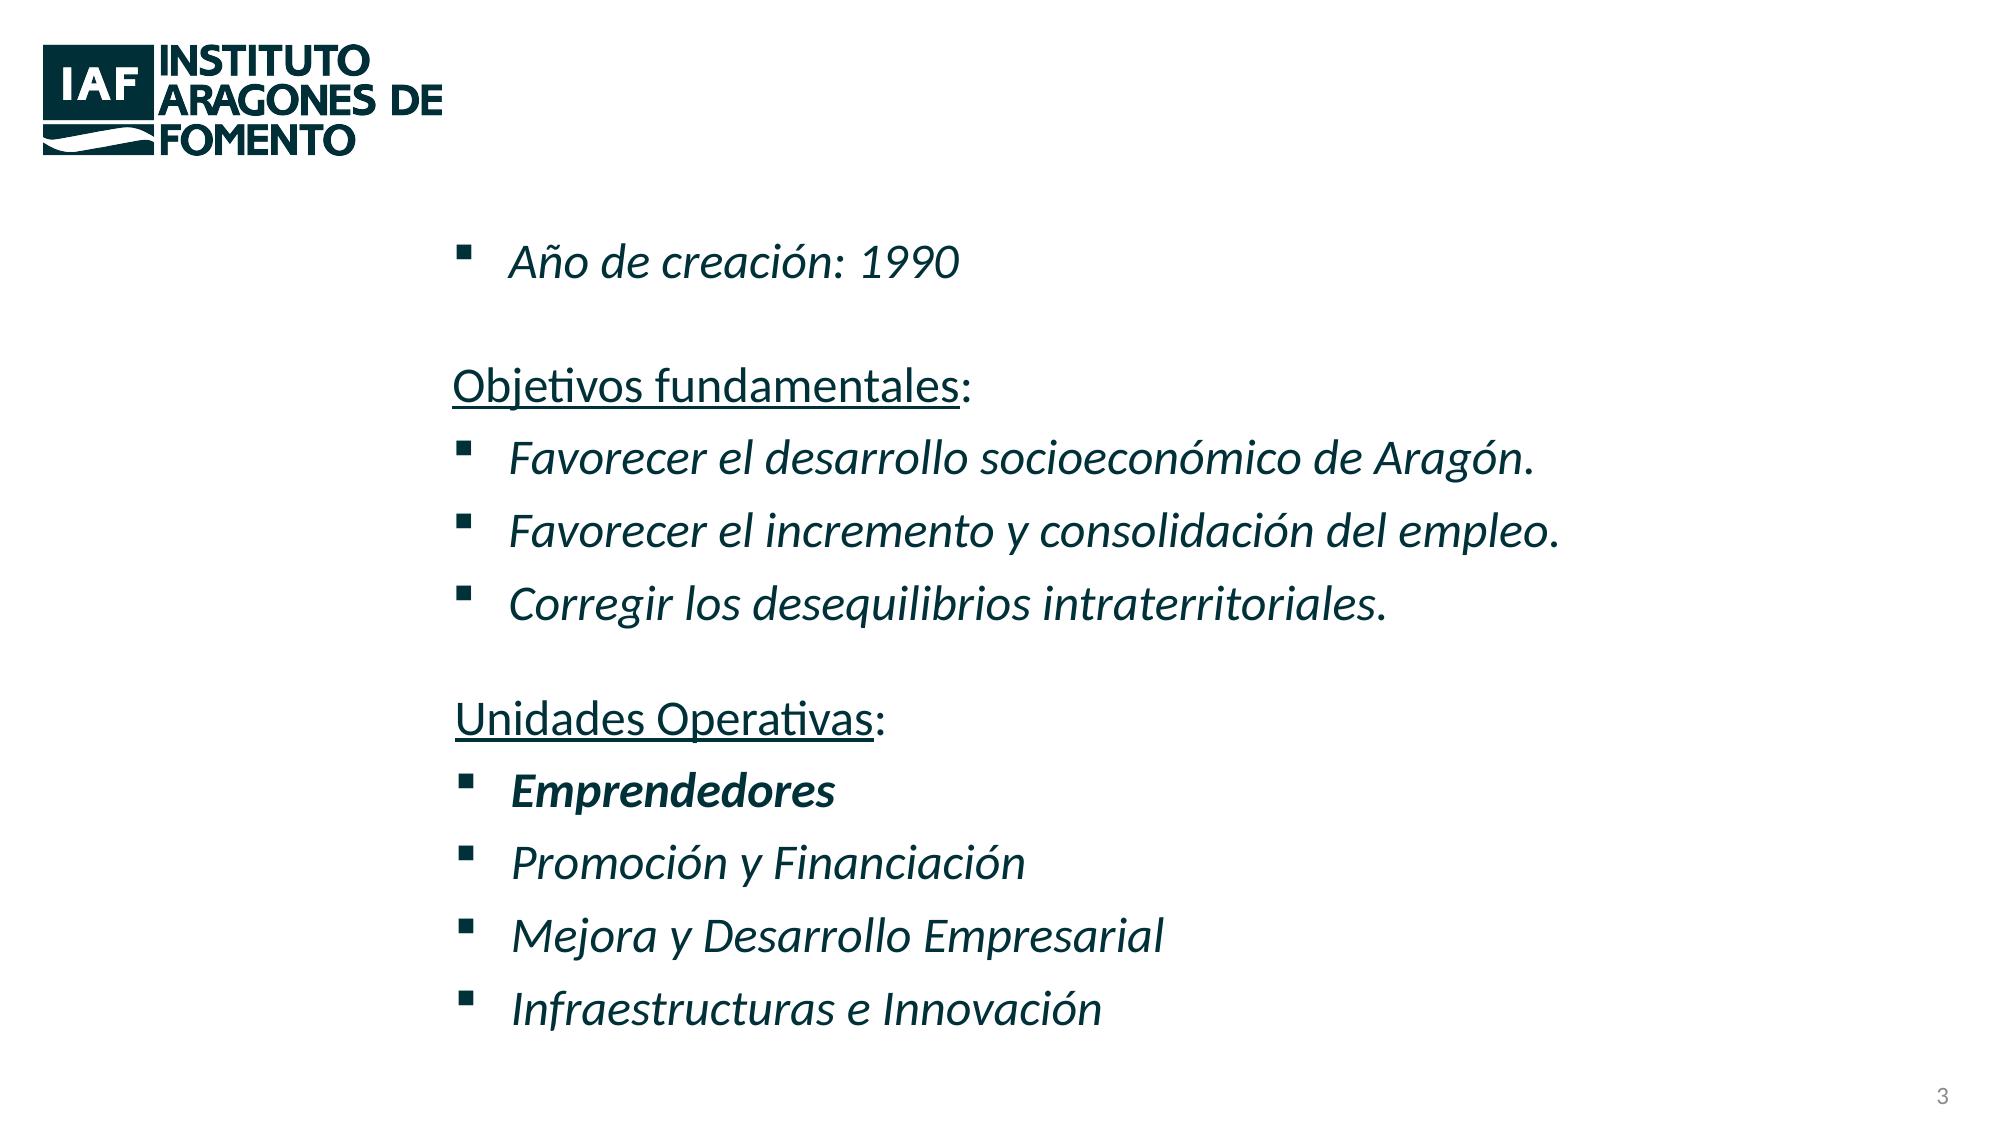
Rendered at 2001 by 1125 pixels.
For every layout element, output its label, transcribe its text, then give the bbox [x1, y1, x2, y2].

text_box Año de creación: 1990 [437, 221, 974, 297]
text_box Unidades Operativas: Emprendedores Promoción y Financiación Mejora y Desarrollo Empresarial Infraestructuras e Innovación [439, 677, 1440, 1043]
text_box Objetivos fundamentales: Favorecer el desarrollo socioeconómico de Aragón. Favorecer el incremento y consolidación del empleo. Corregir los desequilibrios intraterritoriales. [437, 345, 1669, 638]
slide_number 3 [1514, 1065, 1965, 1125]
picture [43, 44, 442, 156]
